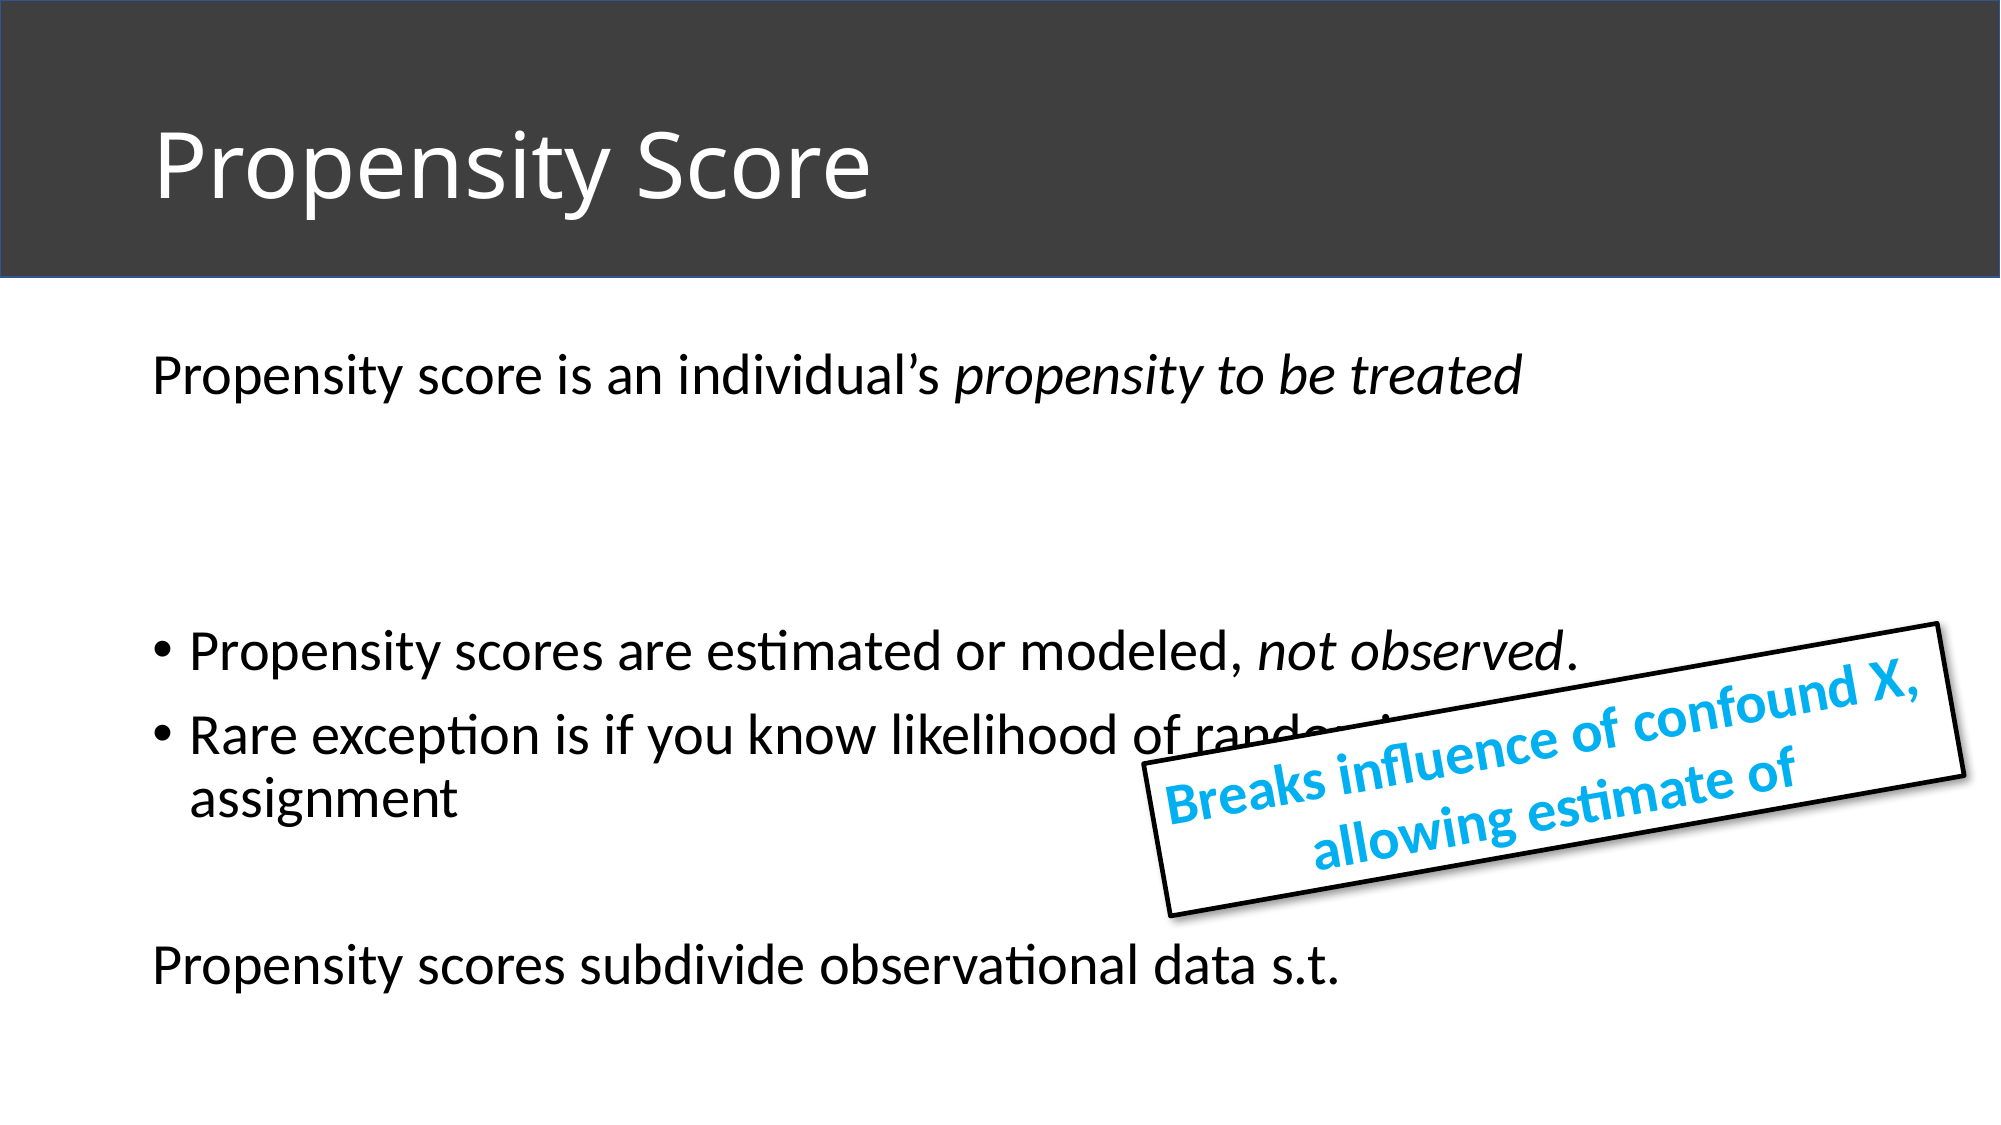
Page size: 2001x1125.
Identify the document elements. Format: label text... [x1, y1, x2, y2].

title Propensity Score [137, 59, 1863, 278]
text_box [0, 0, 2000, 278]
